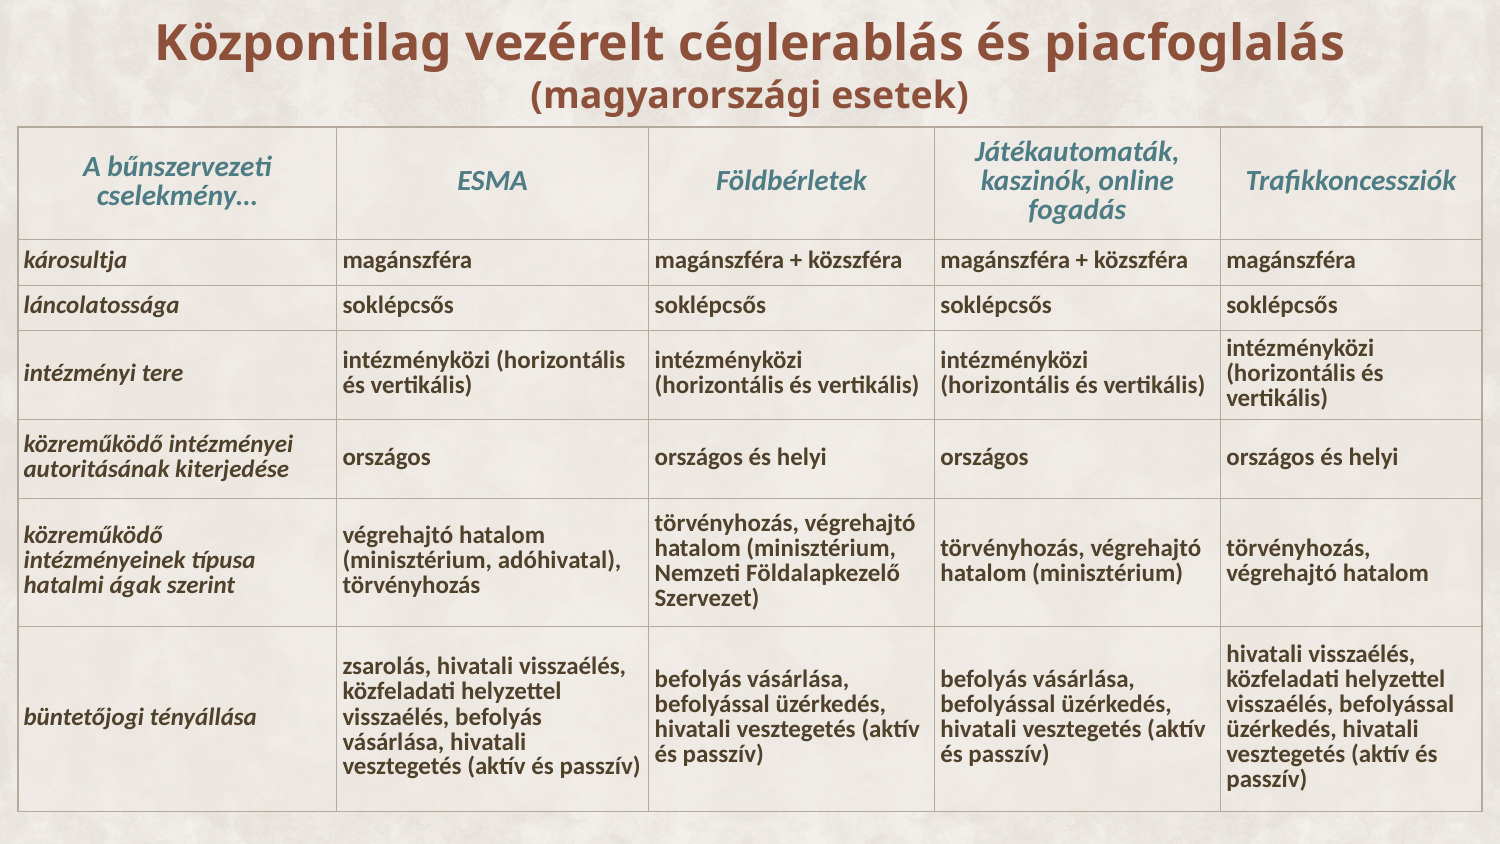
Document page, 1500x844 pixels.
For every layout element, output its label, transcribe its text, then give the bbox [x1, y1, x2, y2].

table_cell hivatali visszaélés, közfeladati helyzettel visszaélés, befolyással üzérkedés, hivatali vesztegetés (aktív és passzív) [1221, 627, 1481, 811]
table_cell befolyás vásárlása, befolyással üzérkedés, hivatali vesztegetés (aktív és passzív) [649, 627, 934, 811]
table_cell soklépcsős [649, 286, 934, 330]
table_cell zsarolás, hivatali visszaélés, közfeladati helyzettel visszaélés, befolyás vásárlása, hivatali vesztegetés (aktív és passzív) [337, 627, 648, 811]
table_header Földbérletek [649, 128, 934, 239]
table_header ESMA [337, 128, 648, 239]
table_cell országos és helyi [649, 420, 934, 498]
table_cell végrehajtó hatalom (minisztérium, adóhivatal), törvényhozás [337, 499, 648, 626]
table_cell törvényhozás, végrehajtó hatalom (minisztérium) [935, 499, 1220, 626]
table_cell magánszféra [1221, 240, 1481, 285]
table_cell országos [935, 420, 1220, 498]
table_cell láncolatossága [19, 286, 336, 330]
table_cell soklépcsős [337, 286, 648, 330]
table_cell károsultja [19, 240, 336, 285]
table_cell törvényhozás, végrehajtó hatalom [1221, 499, 1481, 626]
table_cell büntetőjogi tényállása [19, 627, 336, 811]
table_cell országos [337, 420, 648, 498]
title Központilag vezérelt céglerablás és piacfoglalás (magyarországi esetek) [17, 0, 1483, 126]
table_cell intézményi tere [19, 331, 336, 419]
table_cell közreműködő intézményei autoritásának kiterjedése [19, 420, 336, 498]
table_header Trafikkoncessziók [1221, 128, 1481, 239]
picture [0, 0, 1500, 844]
table_cell intézményközi (horizontális és vertikális) [337, 331, 648, 419]
table_cell közreműködő intézményeinek típusa hatalmi ágak szerint [19, 499, 336, 626]
table_cell soklépcsős [1221, 286, 1481, 330]
table_cell intézményközi (horizontális és vertikális) [649, 331, 934, 419]
table_cell intézményközi (horizontális és vertikális) [935, 331, 1220, 419]
table_cell országos és helyi [1221, 420, 1481, 498]
table_header A bűnszervezeti cselekmény… [19, 128, 336, 239]
table_cell magánszféra + közszféra [935, 240, 1220, 285]
table_cell magánszféra + közszféra [649, 240, 934, 285]
table_cell intézményközi (horizontális és vertikális) [1221, 331, 1481, 419]
table_cell soklépcsős [935, 286, 1220, 330]
table_cell magánszféra [337, 240, 648, 285]
table_header Játékautomaták, kaszinók, online fogadás [935, 128, 1220, 239]
table_cell befolyás vásárlása, befolyással üzérkedés, hivatali vesztegetés (aktív és passzív) [935, 627, 1220, 811]
table_cell törvényhozás, végrehajtó hatalom (minisztérium, Nemzeti Földalapkezelő Szervezet) [649, 499, 934, 626]
